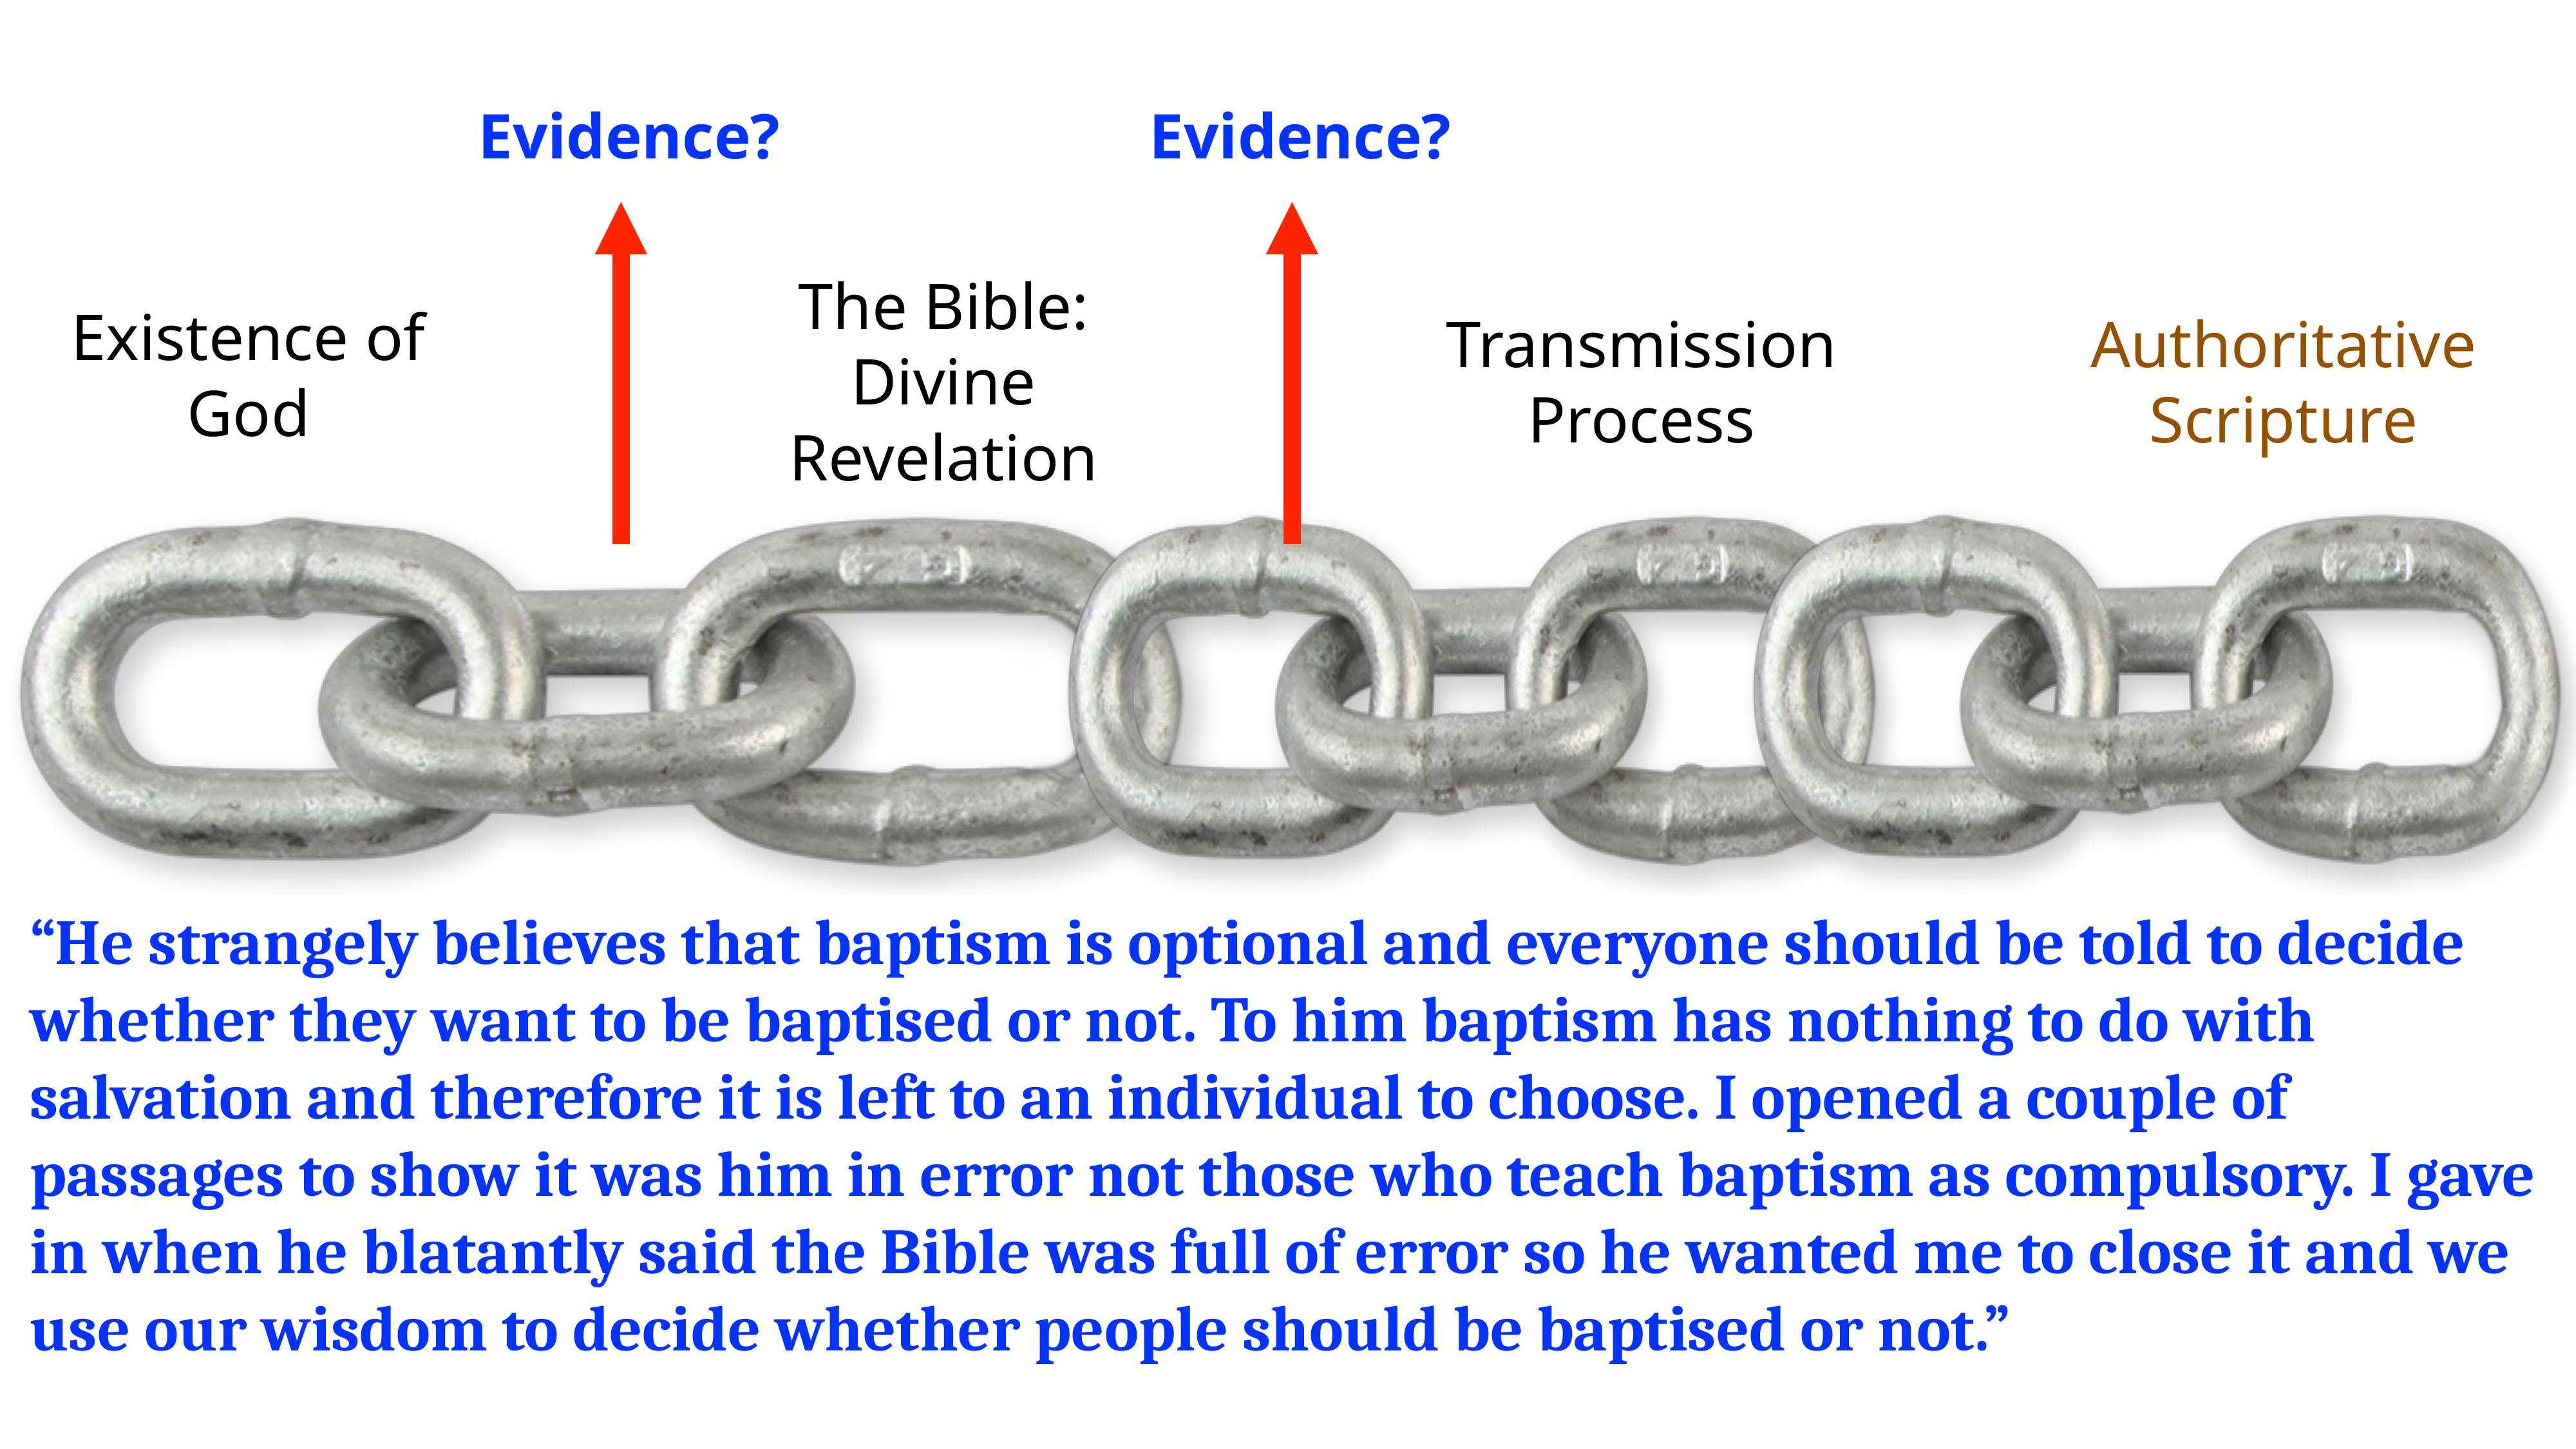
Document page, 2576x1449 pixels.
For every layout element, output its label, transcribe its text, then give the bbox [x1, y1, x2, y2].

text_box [0, 0, 2576, 1337]
text_box “He strangely believes that baptism is optional and everyone should be told to decide whether they want to be baptised or not. To him baptism has nothing to do with salvation and therefore it is left to an individual to choose. I opened a couple of passages to show it was him in error not those who teach baptism as compulsory. I gave in when he blatantly said the Bible was full of error so he wanted me to close it and we use our wisdom to decide whether people should be baptised or not.” [24, 1337, 2543, 1406]
